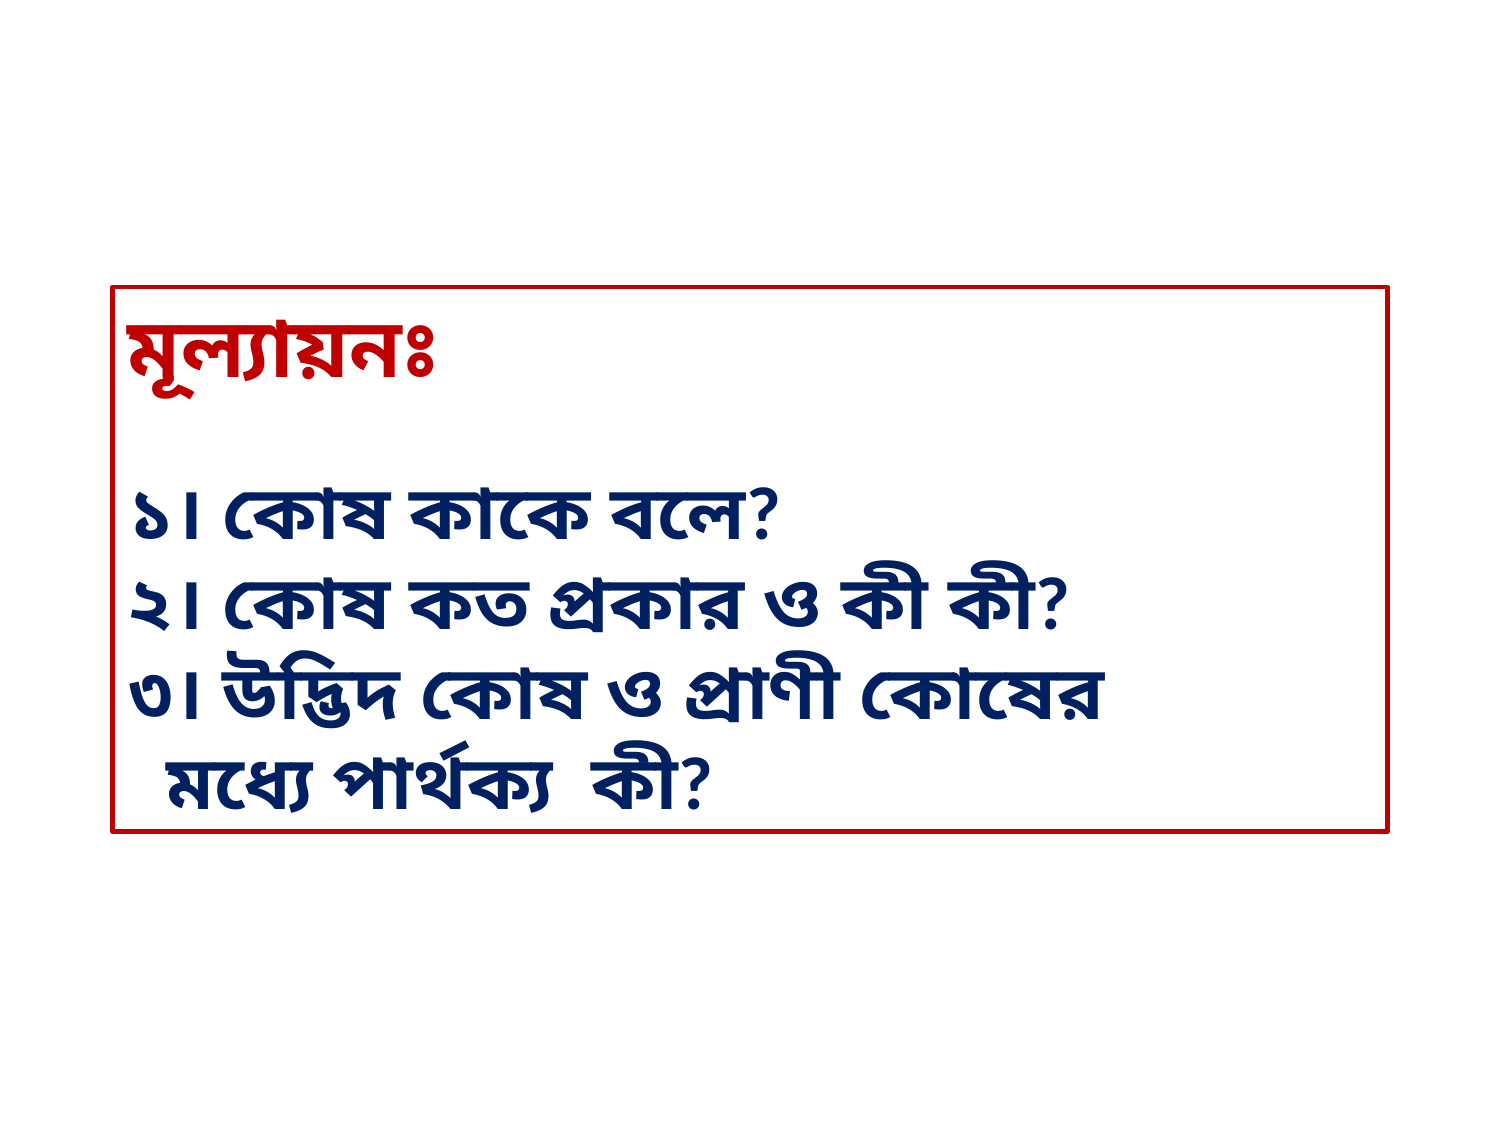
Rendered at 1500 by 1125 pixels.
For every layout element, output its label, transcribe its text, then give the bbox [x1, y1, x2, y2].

text_box মূল্যায়নঃ ১। কোষ কাকে বলে? ২। কোষ কত প্রকার ও কী কী? ৩। উদ্ভিদ কোষ ও প্রাণী কোষের মধ্যে পার্থক্য কী? [112, 287, 1388, 832]
